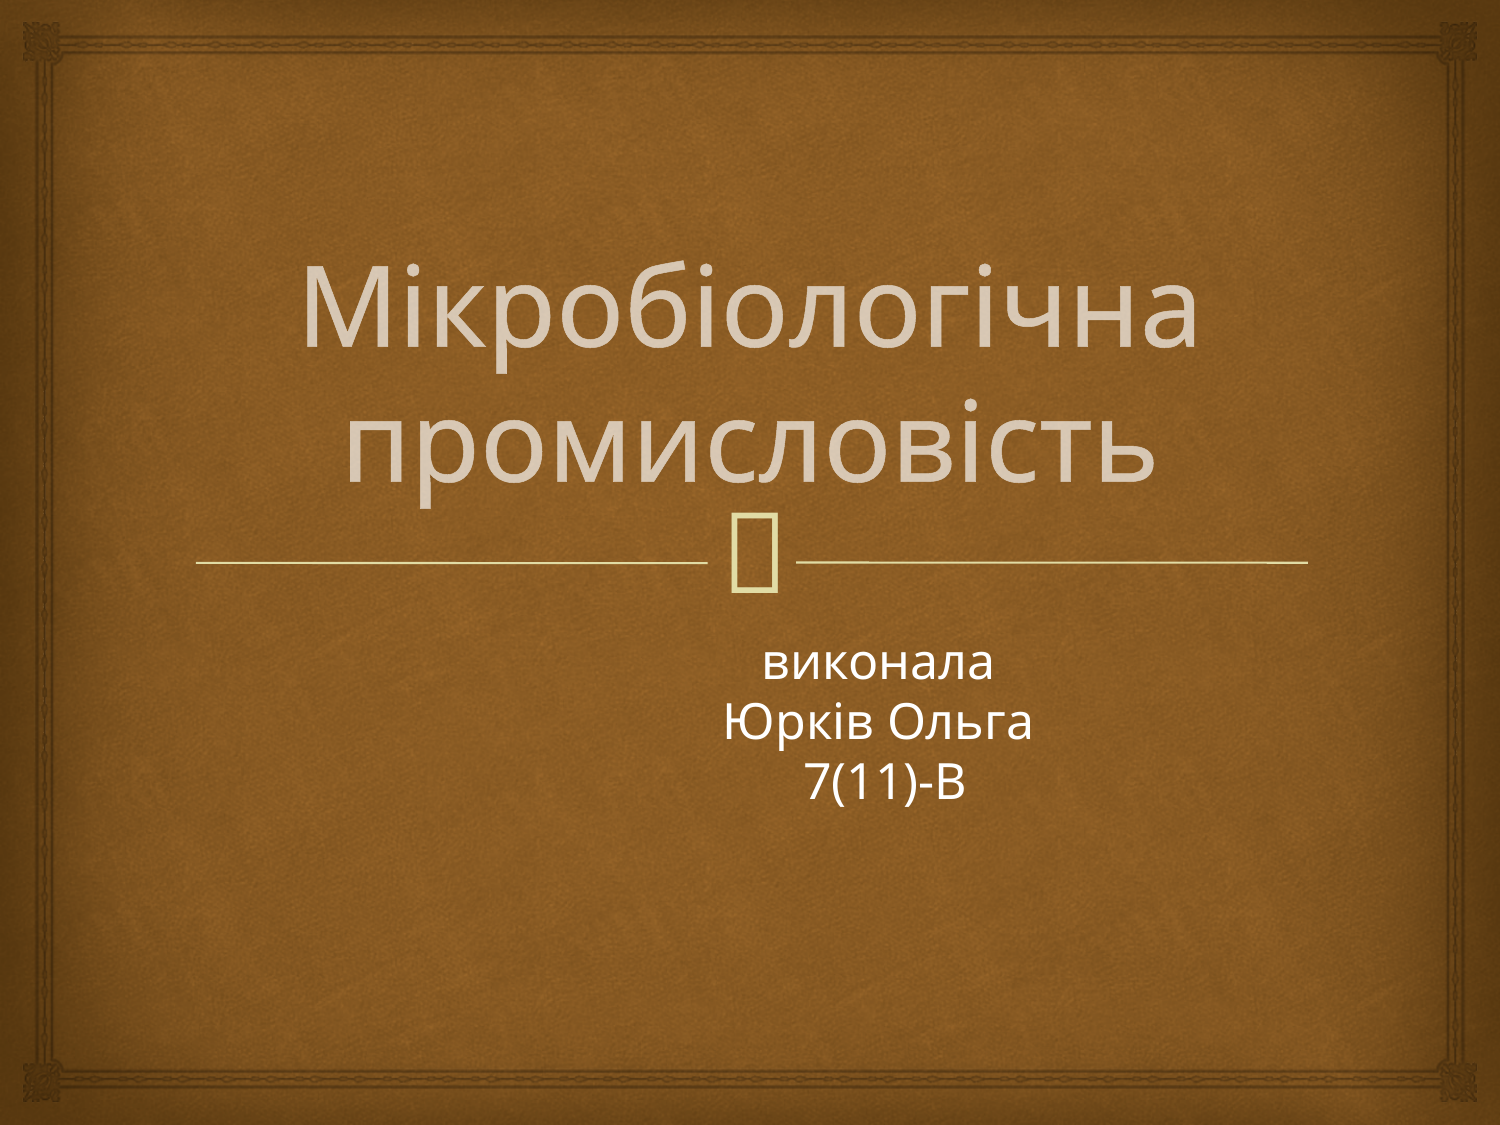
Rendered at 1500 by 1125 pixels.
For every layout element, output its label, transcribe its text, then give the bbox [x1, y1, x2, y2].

subtitle виконала Юрків Ольга 7(11)-В [360, 621, 1411, 909]
title Мікробіологічна промисловість [194, 227, 1306, 512]
picture [0, 0, 1500, 1125]
